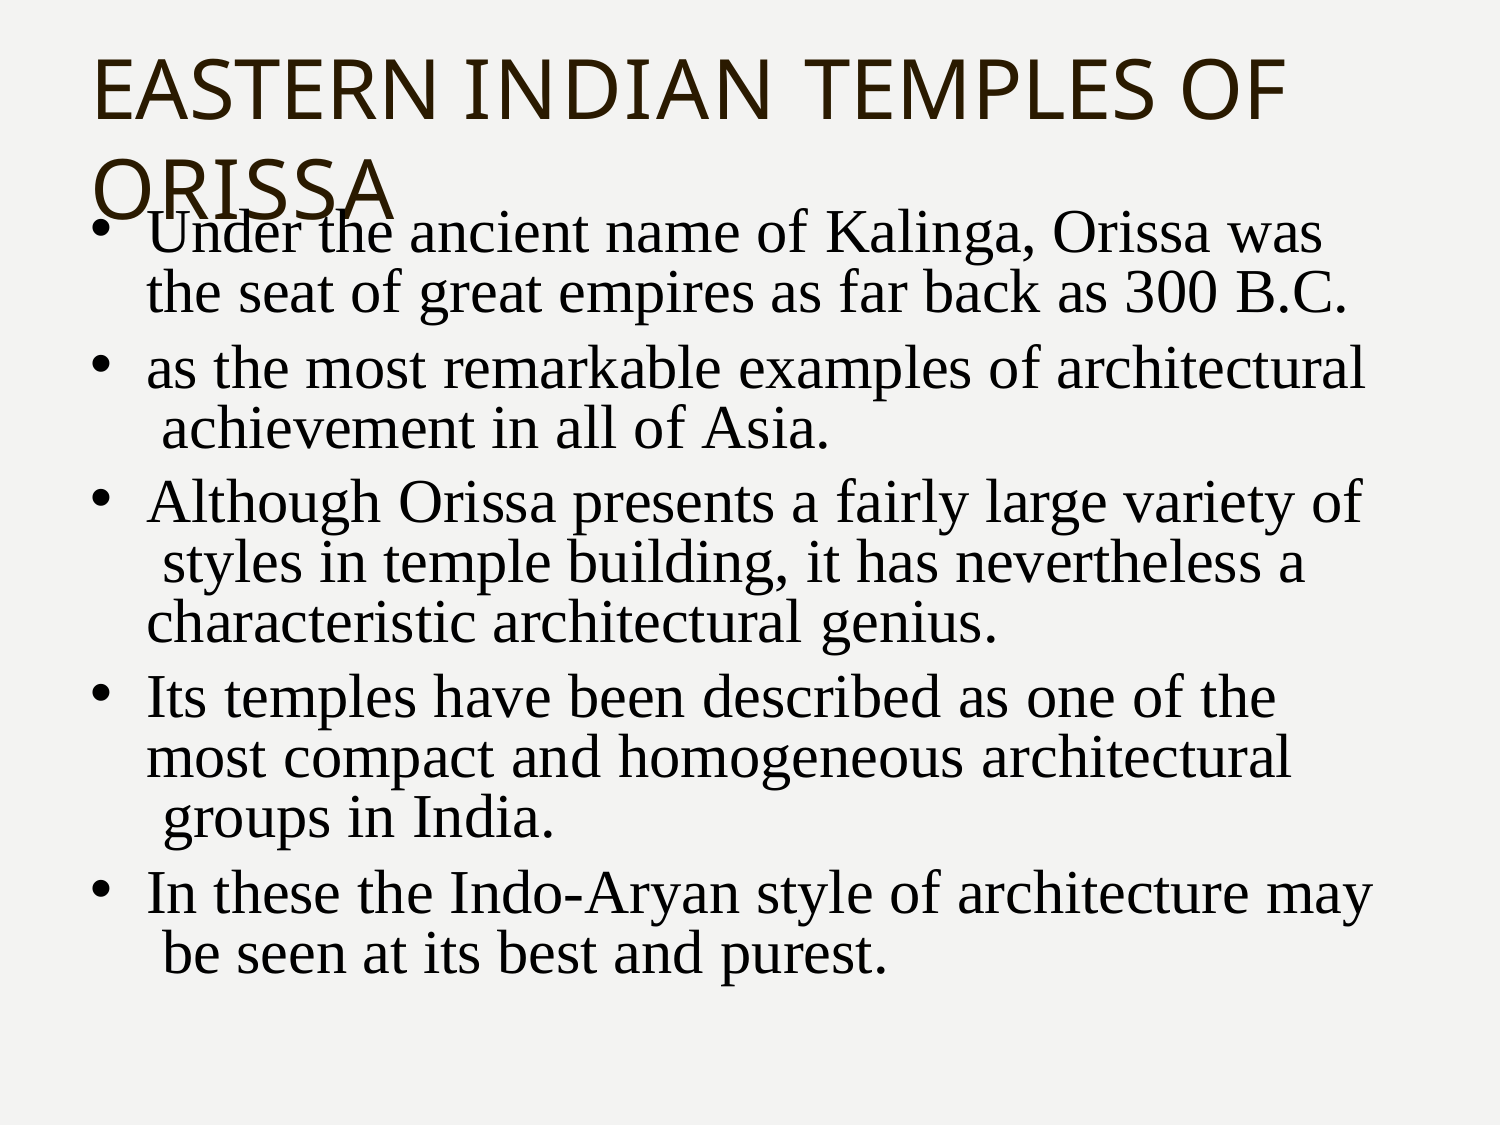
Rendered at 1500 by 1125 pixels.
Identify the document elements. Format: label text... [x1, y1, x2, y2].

text_box Under the ancient name of Kalinga, Orissa was the seat of great empires as far back as 300 B.C. as the most remarkable examples of architectural achievement in all of Asia. Although Orissa presents a fairly large variety of styles in temple building, it has nevertheless a characteristic architectural genius. Its temples have been described as one of the most compact and homogeneous architectural groups in India. In these the Indo-Aryan style of architecture may be seen at its best and purest. [87, 188, 1381, 986]
title Eastern Indian temples of Orissa [87, 33, 1339, 188]
